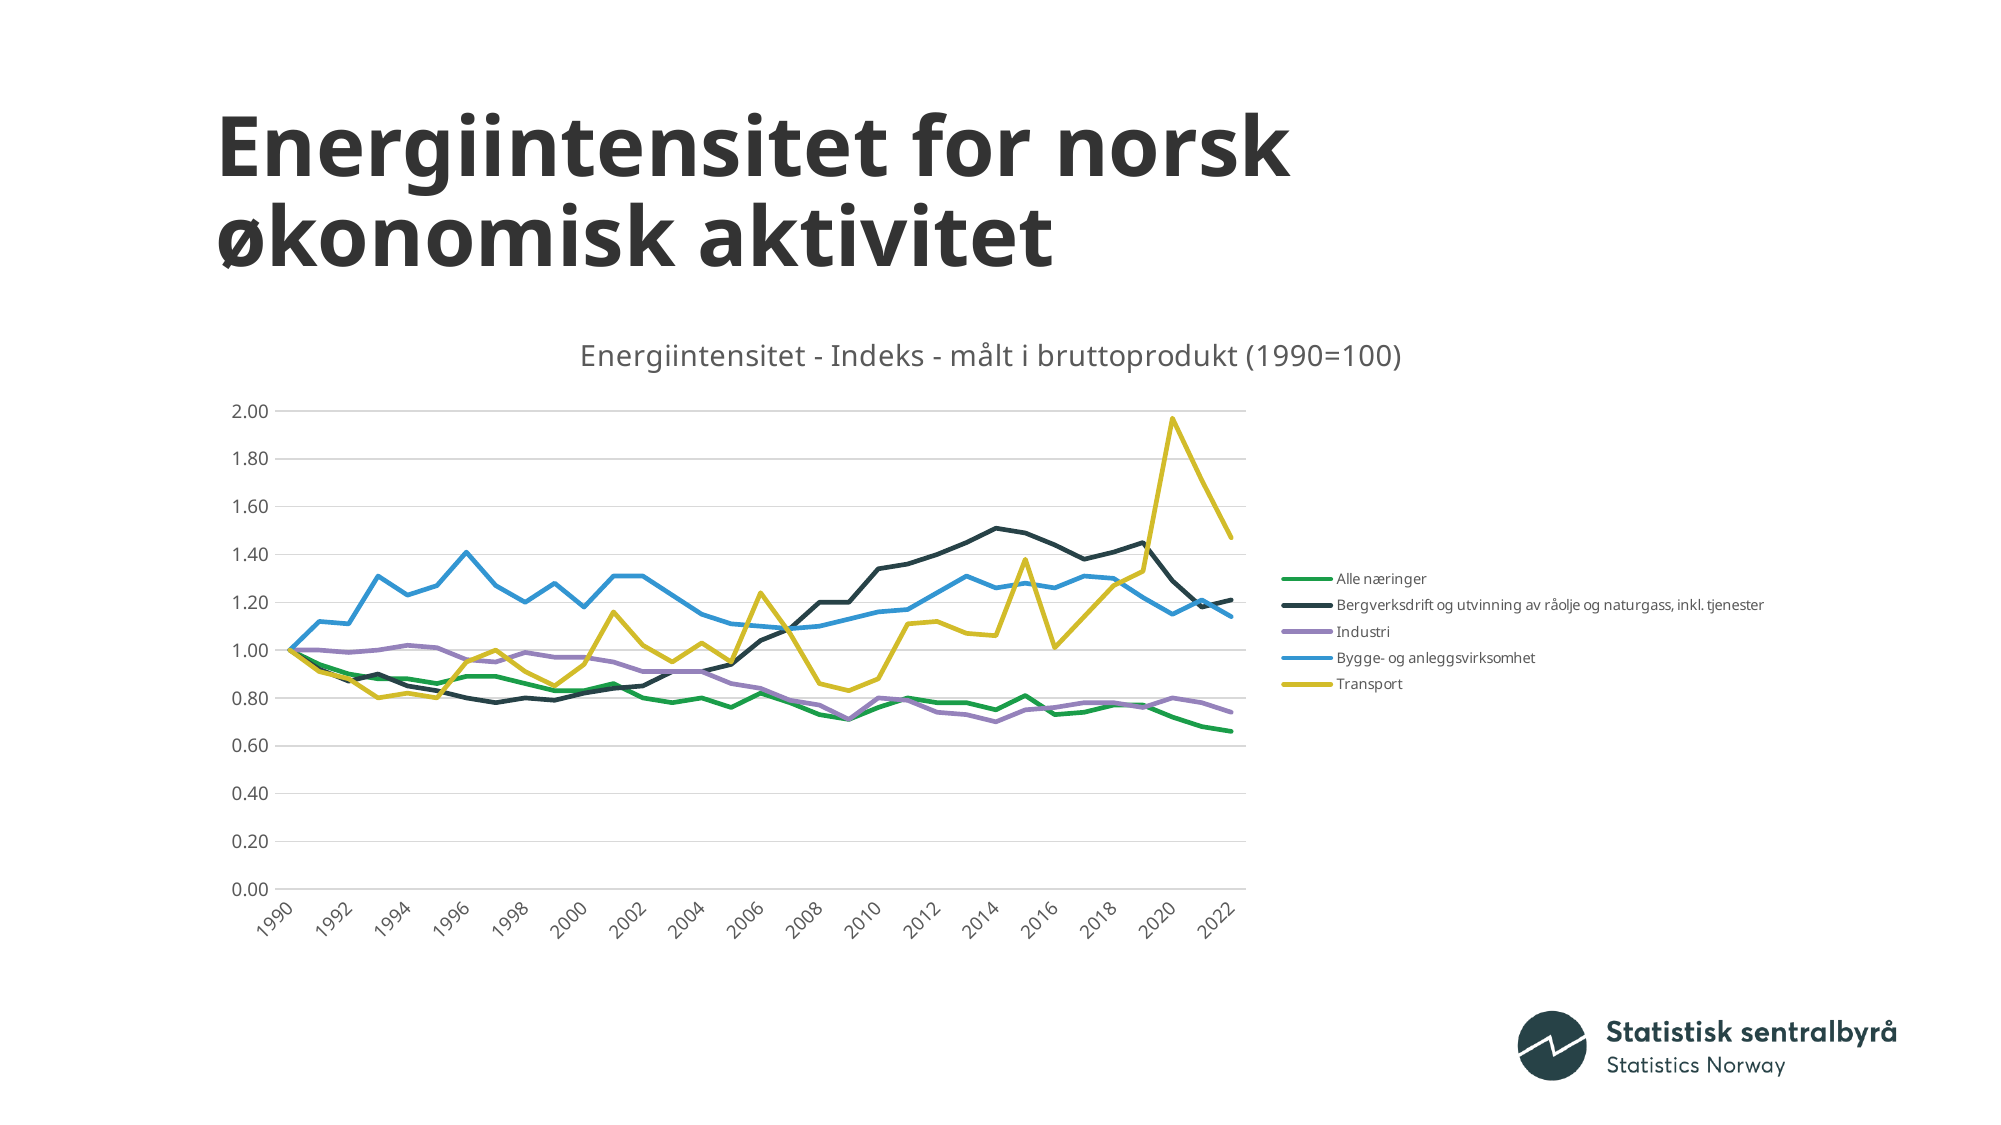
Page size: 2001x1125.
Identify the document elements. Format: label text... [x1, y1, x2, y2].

chart [199, 305, 1784, 959]
title Energiintensitet for norsk økonomisk aktivitet [200, 90, 1784, 305]
picture [1503, 995, 2000, 1125]
